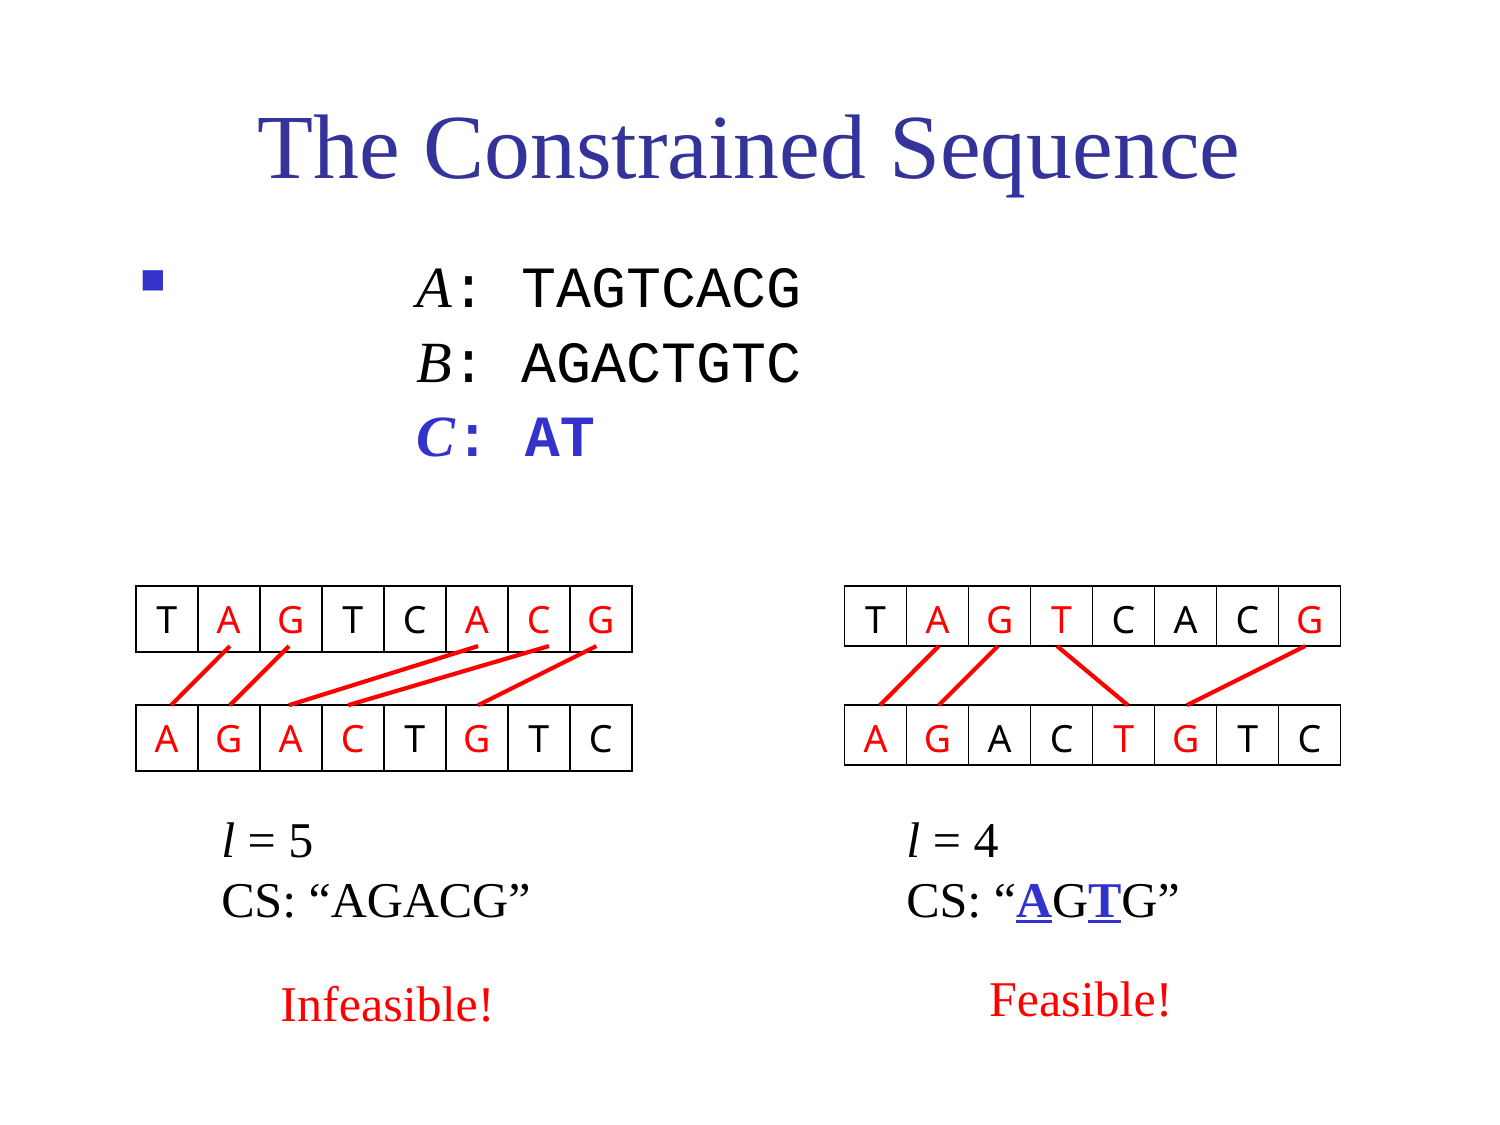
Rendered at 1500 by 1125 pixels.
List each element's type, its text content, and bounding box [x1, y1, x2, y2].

table_header C [1217, 587, 1278, 644]
table_header T [509, 714, 569, 770]
text_box Infeasible! [265, 964, 538, 1039]
table_header G [1279, 587, 1340, 645]
table_header A [907, 587, 968, 644]
table_header C [1031, 706, 1092, 764]
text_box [1056, 645, 1129, 706]
text_box Feasible! [974, 959, 1199, 1034]
text_box l = 5 CS: “AGACG” [206, 799, 585, 935]
table_header A [845, 706, 906, 764]
table_header A [199, 587, 259, 644]
text_box l = 4 CS: “AGTG” [891, 799, 1329, 935]
table_header T [1093, 706, 1154, 764]
table_header C [1279, 706, 1340, 764]
table_header T [1217, 714, 1278, 764]
table_header G [261, 587, 321, 644]
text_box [477, 645, 597, 706]
table_header C [1093, 587, 1154, 645]
table_header A [137, 706, 197, 770]
table_header A [447, 587, 507, 643]
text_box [229, 645, 288, 706]
table_header G [907, 714, 968, 764]
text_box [938, 645, 999, 706]
table_header G [571, 587, 631, 651]
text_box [347, 645, 477, 706]
title The Constrained Sequence [125, 78, 1375, 205]
table_header C [323, 714, 383, 770]
text_box A: TAGTCACG B: AGACTGTC C: AT [124, 249, 1400, 575]
table_header A [1155, 587, 1216, 645]
table_header T [1031, 587, 1092, 645]
table_header T [323, 587, 383, 644]
table_header A [261, 714, 321, 770]
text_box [1186, 645, 1306, 706]
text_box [288, 645, 347, 706]
table_header C [509, 587, 569, 644]
table_header G [447, 715, 507, 770]
table_header T [385, 715, 445, 770]
table_header T [845, 587, 906, 645]
table_header A [969, 706, 1030, 764]
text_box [170, 645, 229, 706]
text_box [879, 645, 938, 706]
table_header G [969, 587, 1030, 645]
table_header G [1155, 706, 1216, 764]
table_header G [199, 714, 259, 770]
table_header C [385, 587, 445, 643]
table_header C [571, 706, 631, 770]
table_header T [137, 587, 197, 651]
